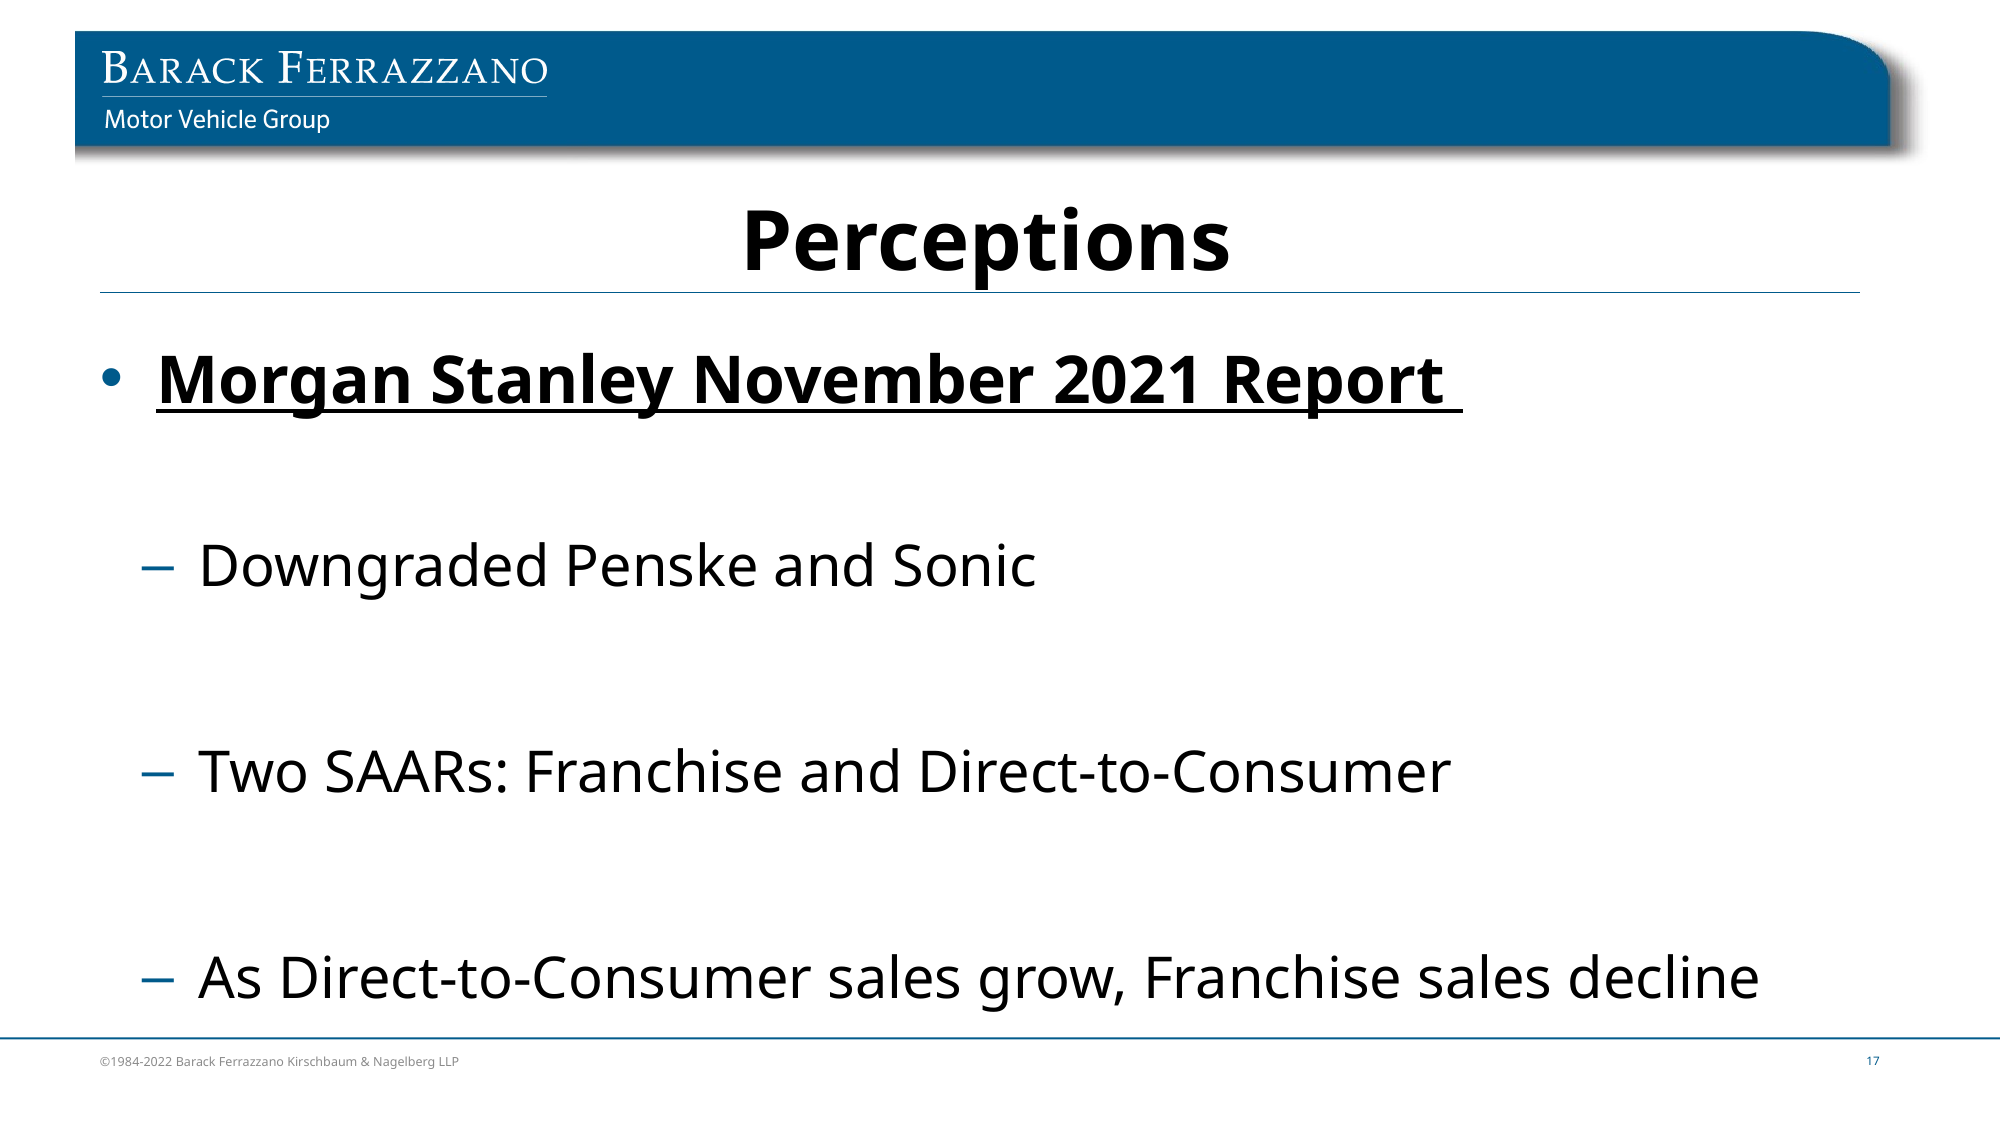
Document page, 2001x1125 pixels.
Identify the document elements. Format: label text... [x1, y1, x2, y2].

picture [75, 30, 1930, 166]
title Perceptions [99, 179, 1880, 285]
list Morgan Stanley November 2021 Report Downgraded Penske and Sonic Two SAARs: Franchise and Direct-to-Consumer As Direct-to-Consumer sales grow, Franchise sales decline [99, 329, 1880, 1020]
